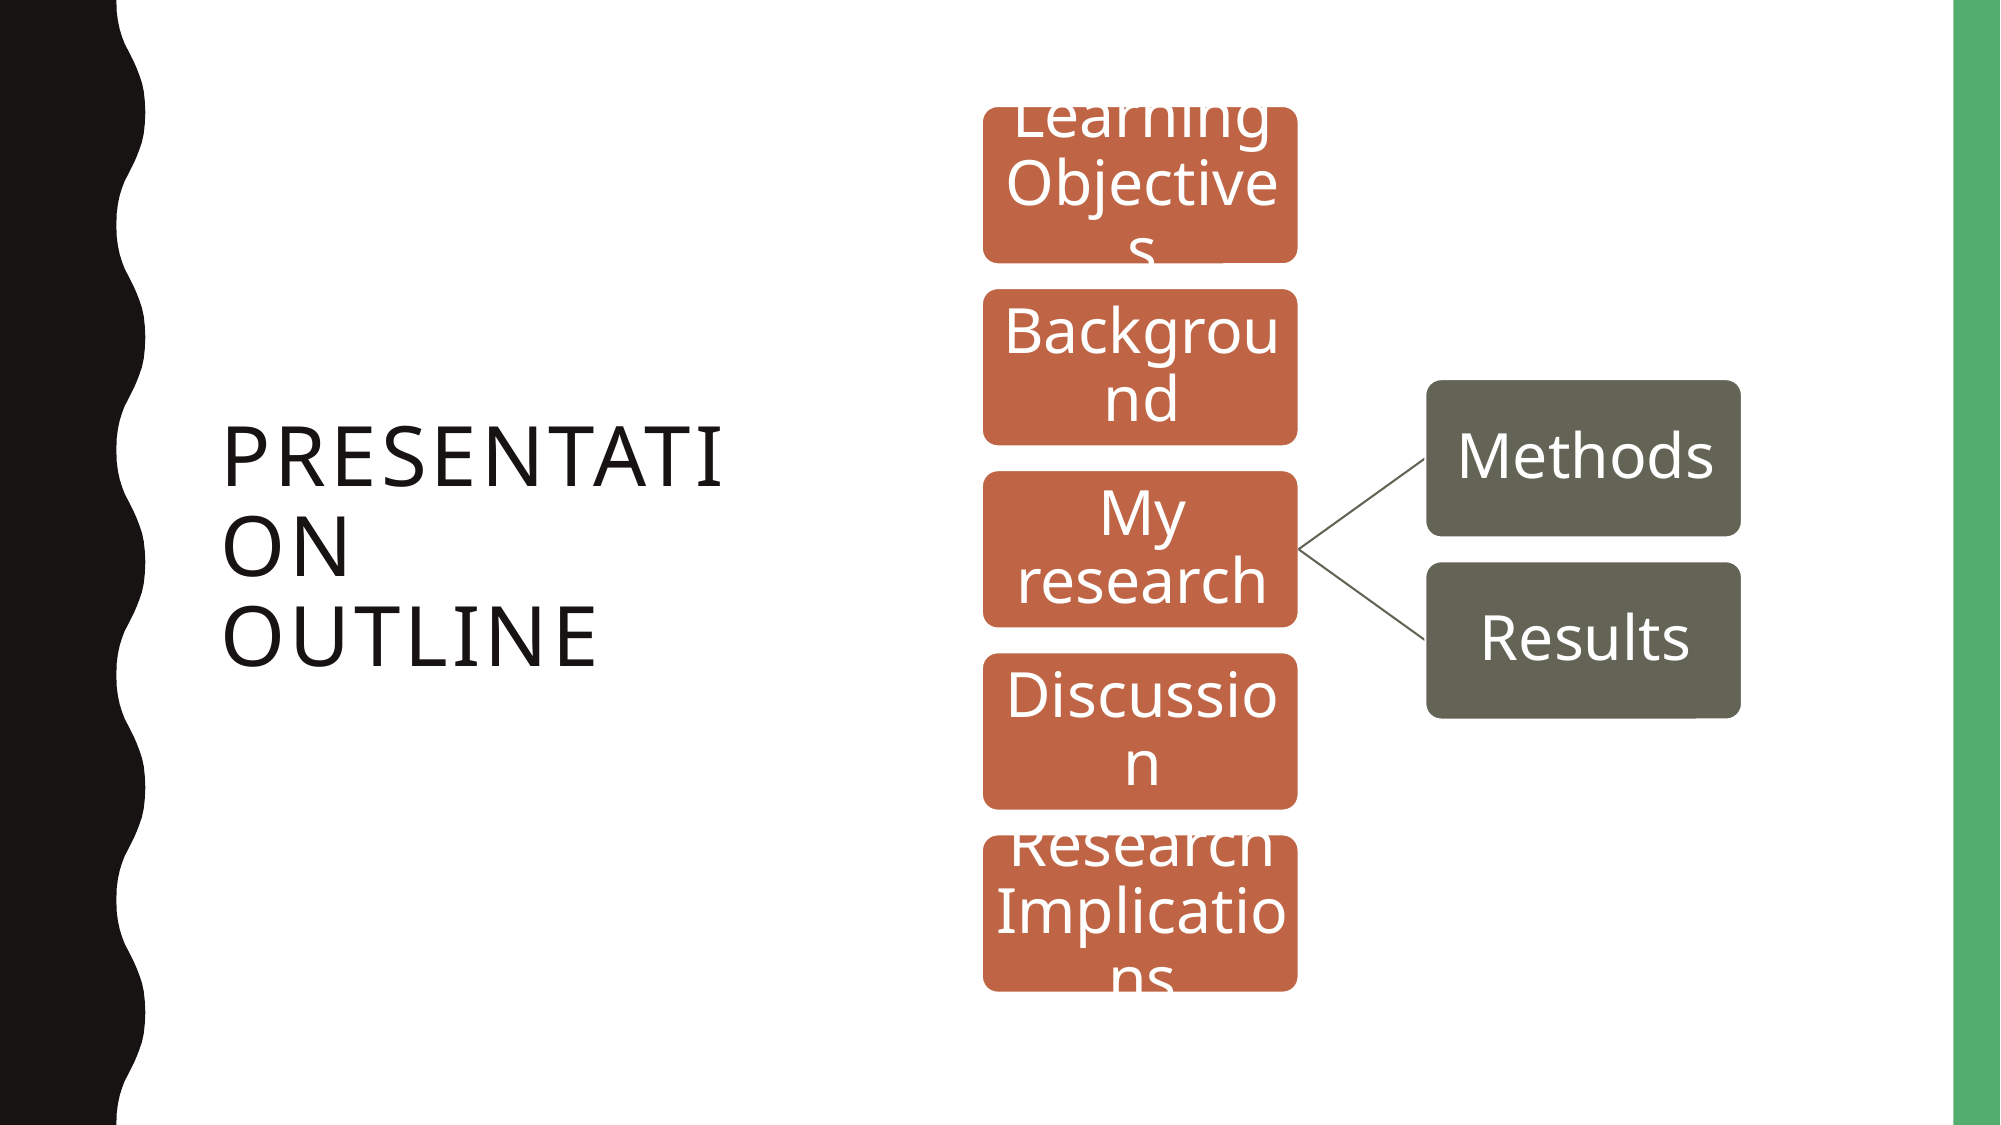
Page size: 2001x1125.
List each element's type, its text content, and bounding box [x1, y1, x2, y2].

title Presentation outline [205, 105, 761, 993]
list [848, 105, 1875, 993]
